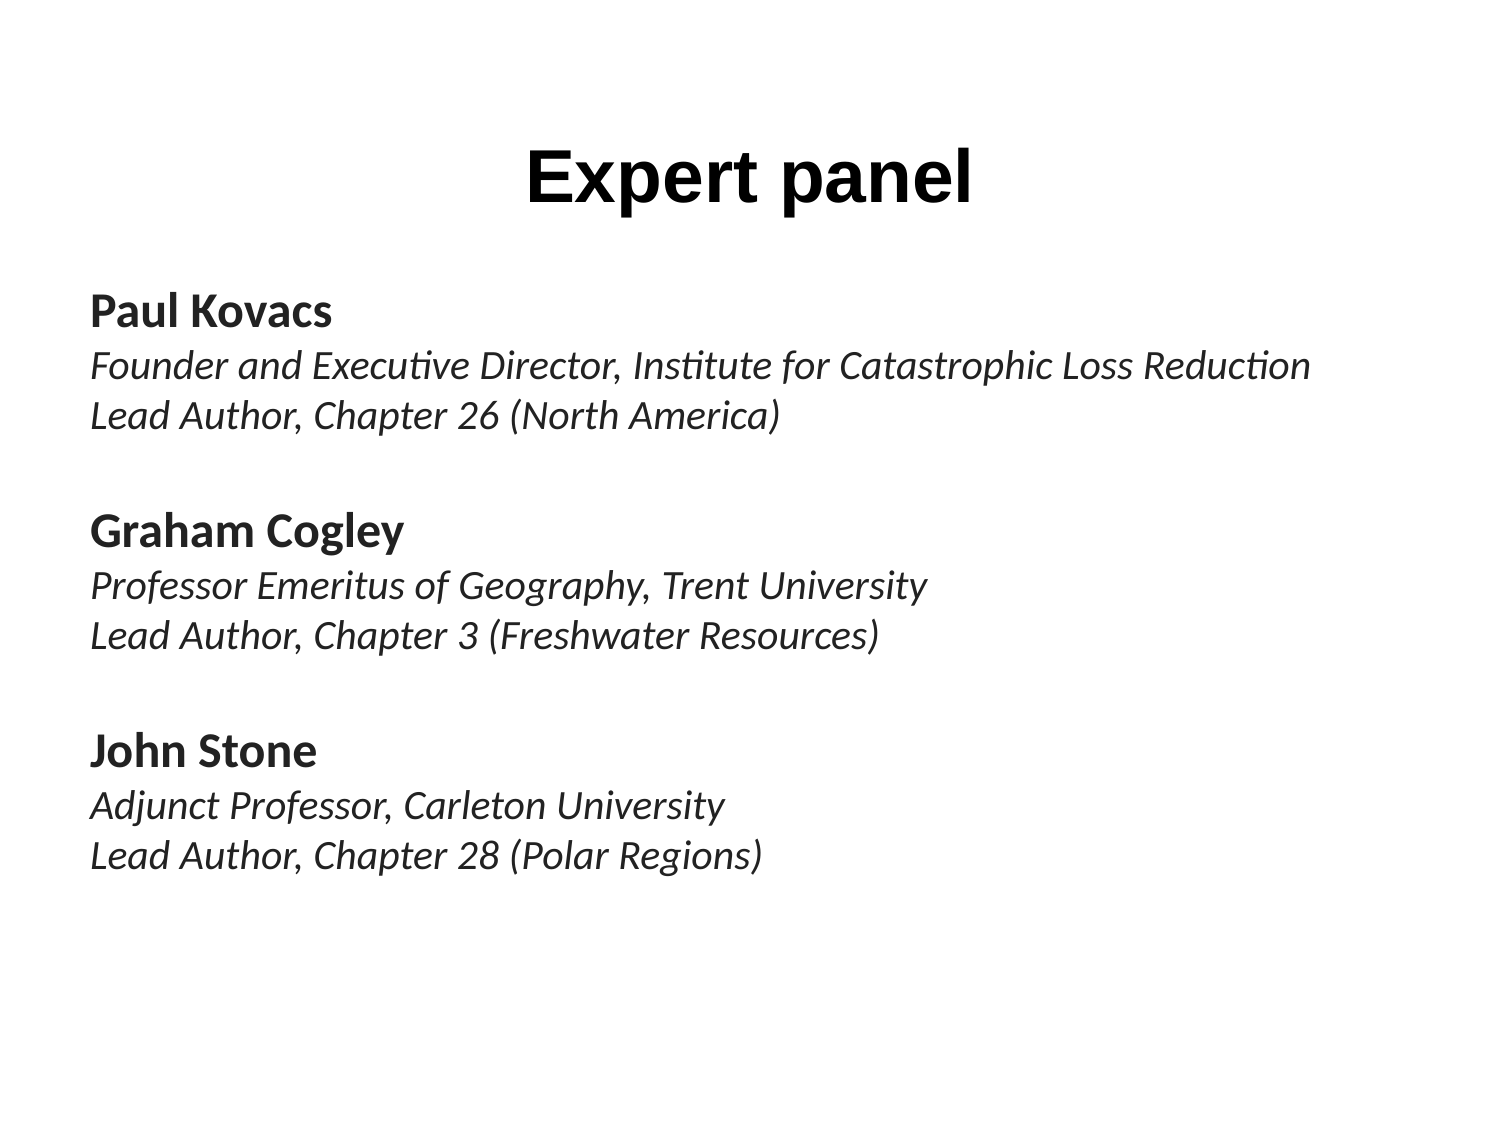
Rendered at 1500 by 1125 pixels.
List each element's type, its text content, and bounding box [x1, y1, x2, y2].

title Expert panel [75, 45, 1425, 233]
list Paul Kovacs Founder and Executive Director, Institute for Catastrophic Loss Reduction Lead Author, Chapter 26 (North America) Graham Cogley Professor Emeritus of Geography, Trent University Lead Author, Chapter 3 (Freshwater Resources) John Stone Adjunct Professor, Carleton University Lead Author, Chapter 28 (Polar Regions) [75, 262, 1425, 1078]
